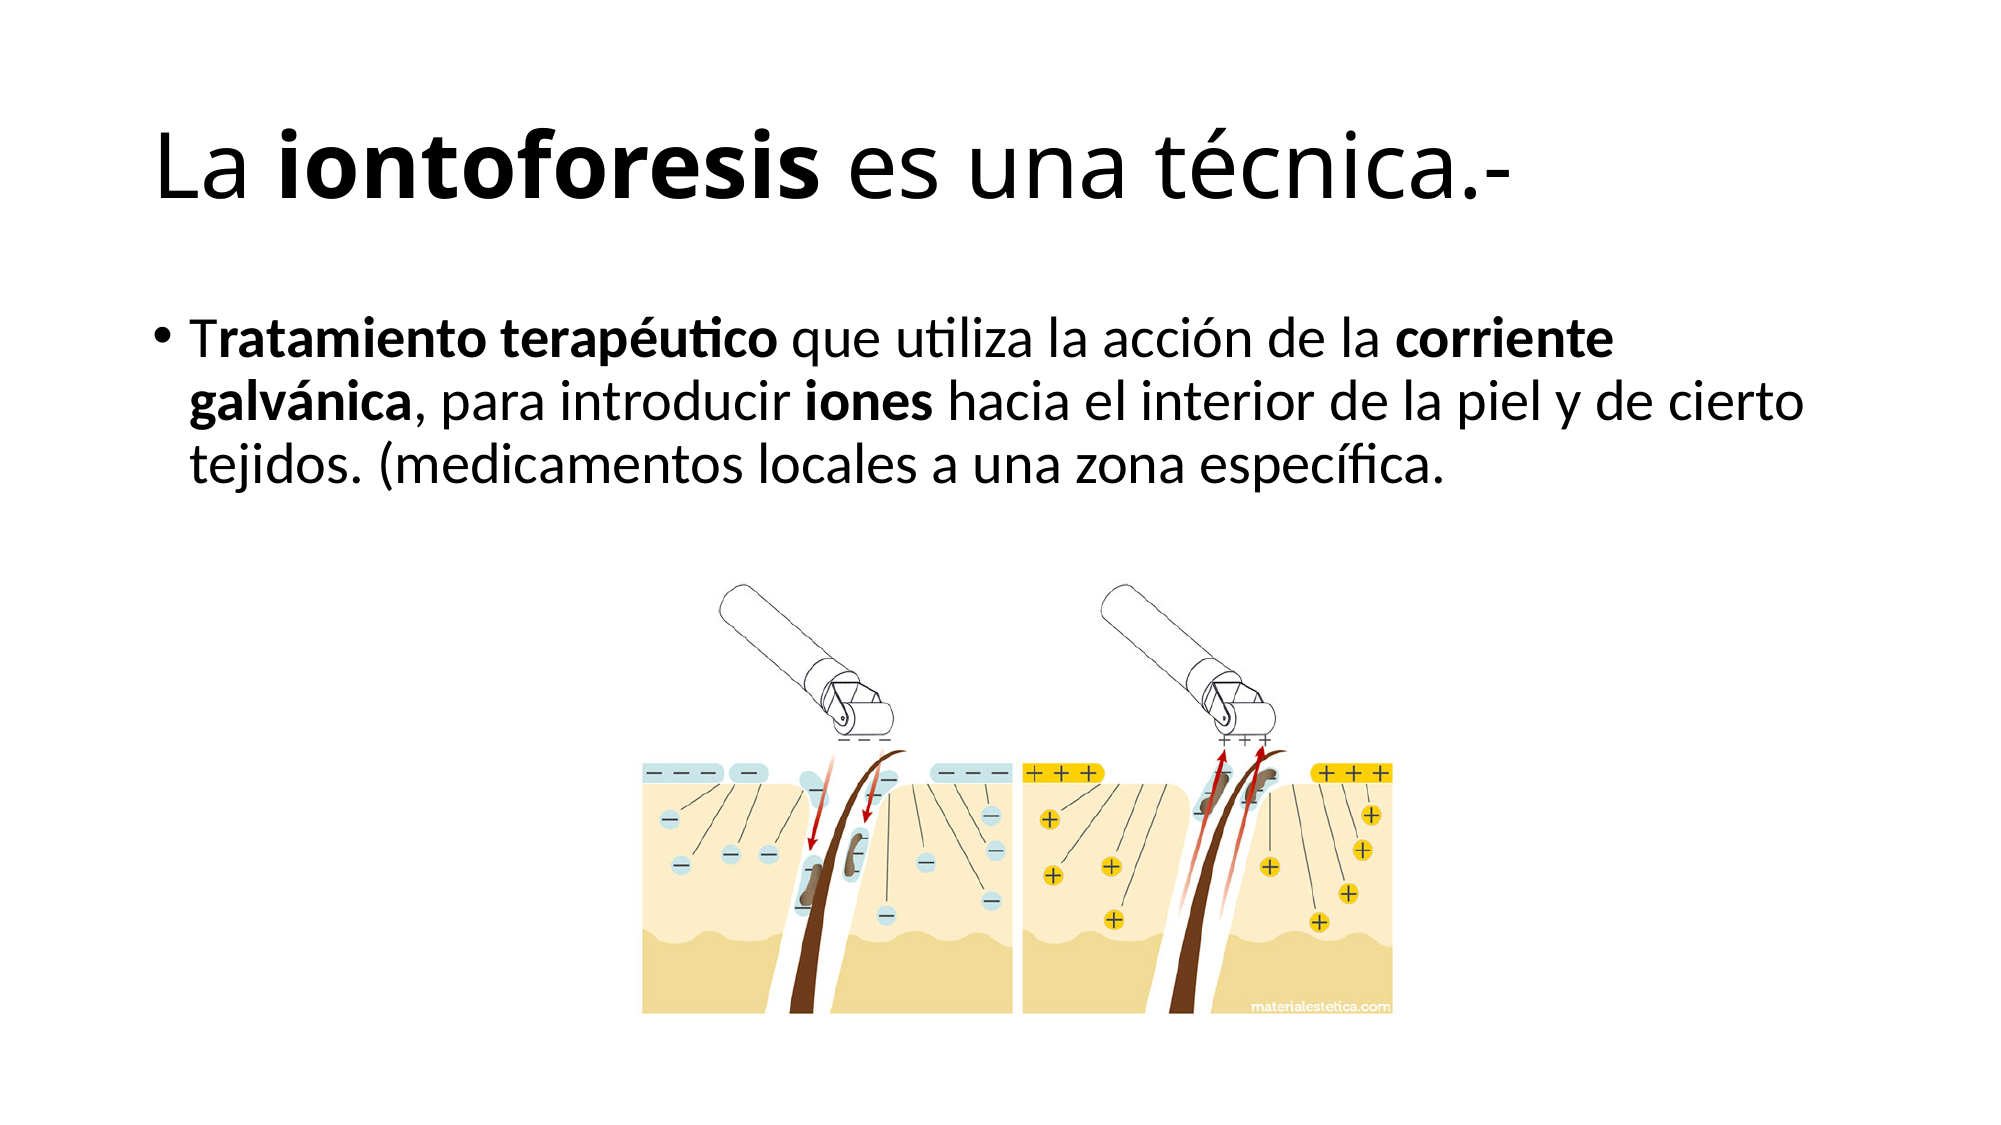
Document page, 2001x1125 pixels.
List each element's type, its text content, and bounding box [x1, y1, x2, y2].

picture [635, 580, 1401, 1019]
title La iontoforesis es una técnica.- [137, 59, 1863, 278]
list Tratamiento terapéutico que utiliza la acción de la corriente galvánica, para introducir iones hacia el interior de la piel y de cierto tejidos. (medicamentos locales a una zona específica. [137, 299, 1863, 1014]
